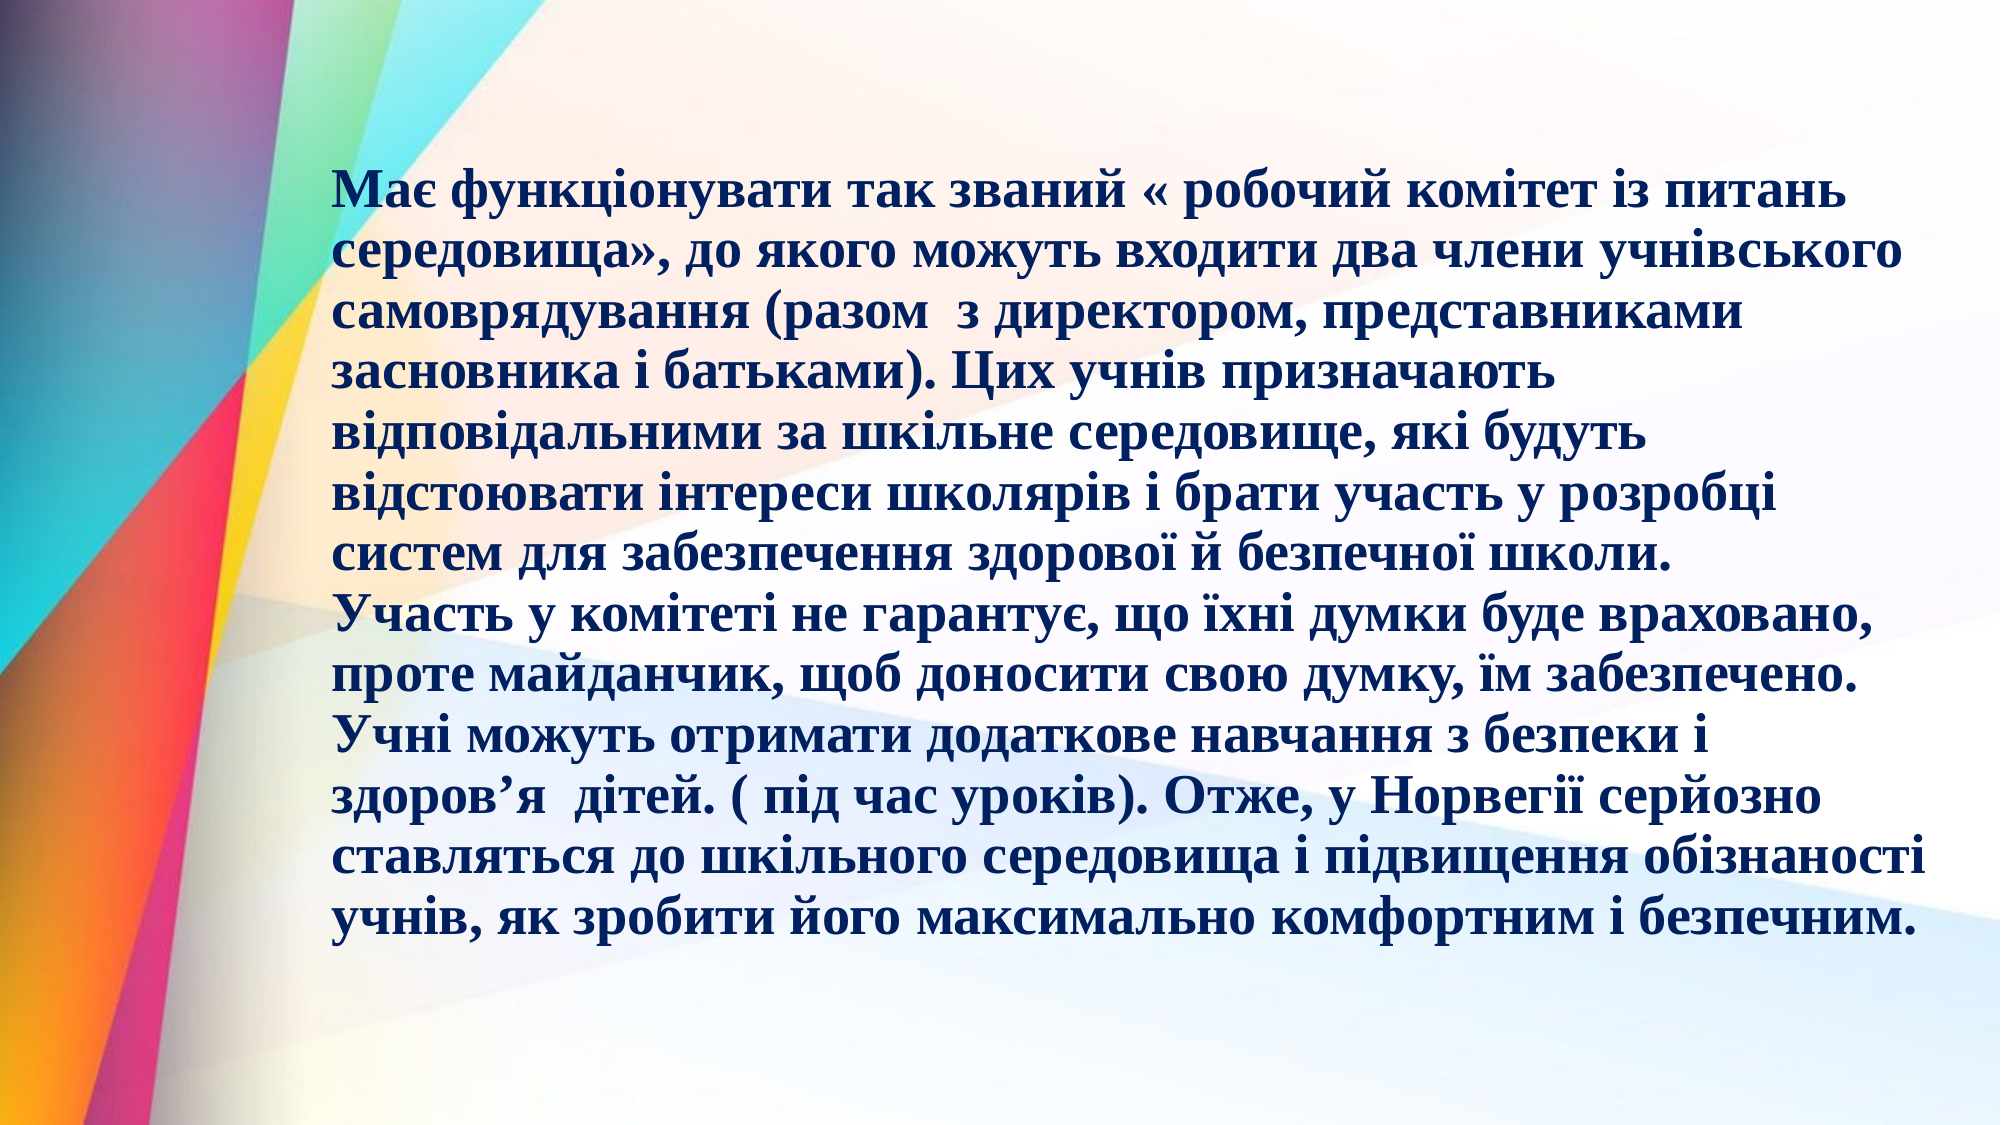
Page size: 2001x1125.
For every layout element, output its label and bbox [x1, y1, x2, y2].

list [0, 0, 2000, 1125]
